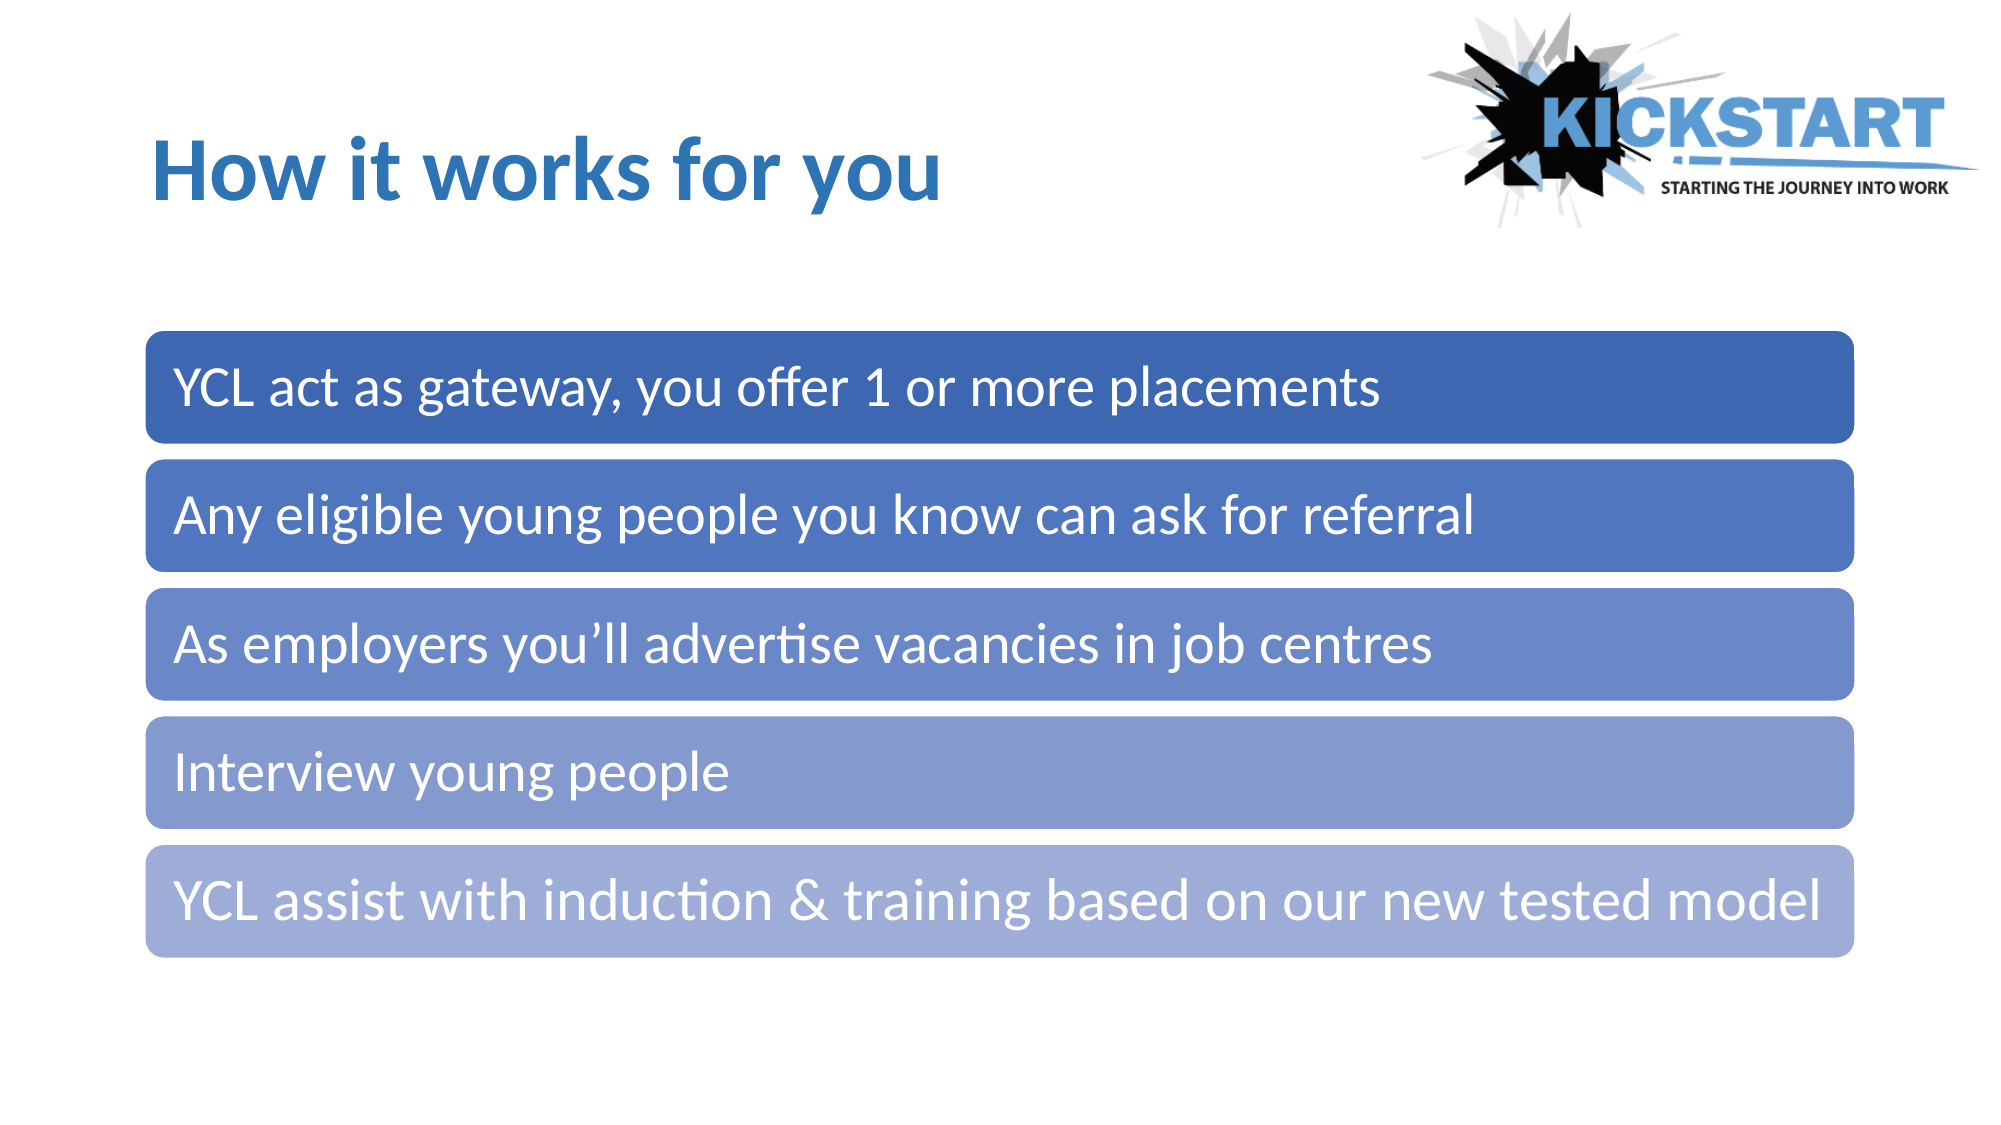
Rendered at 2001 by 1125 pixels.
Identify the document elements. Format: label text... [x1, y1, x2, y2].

title How it works for you [136, 40, 1042, 228]
picture [1413, 0, 2000, 228]
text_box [144, 273, 1856, 1016]
